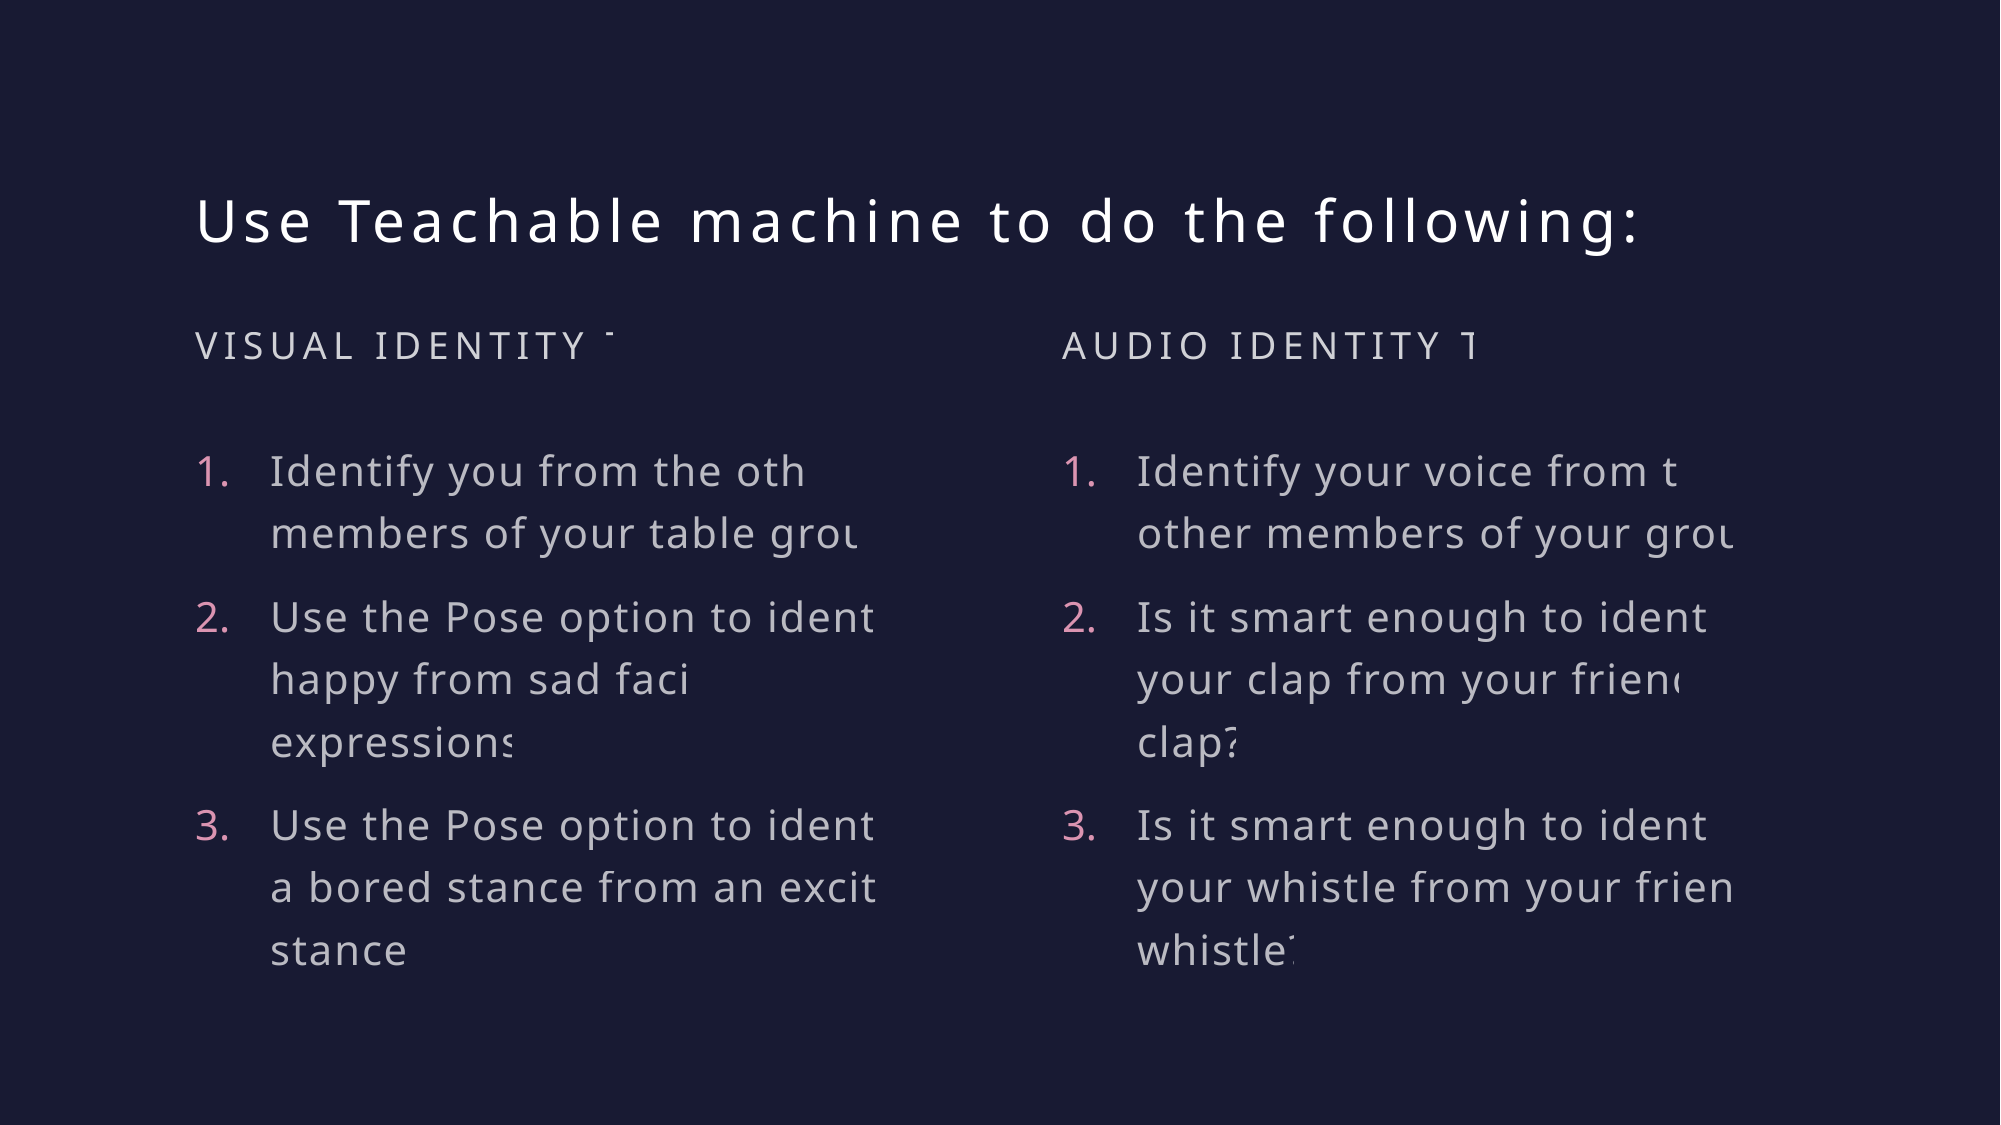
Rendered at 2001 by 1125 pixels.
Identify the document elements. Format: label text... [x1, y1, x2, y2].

title Use Teachable machine to do the following: [177, 165, 1822, 274]
list Visual Identity Tasks [177, 304, 955, 396]
list Audio Identity Tasks [1044, 304, 1822, 396]
list Identify you from the other members of your table group. Use the Pose option to identify happy from sad facial expressions. Use the Pose option to identify a bored stance from an excited stance. [177, 414, 955, 947]
list Identify your voice from the other members of your group. Is it smart enough to identify your clap from your friend’s clap? Is it smart enough to identify your whistle from your friend’s whistle? [1044, 414, 1822, 1008]
